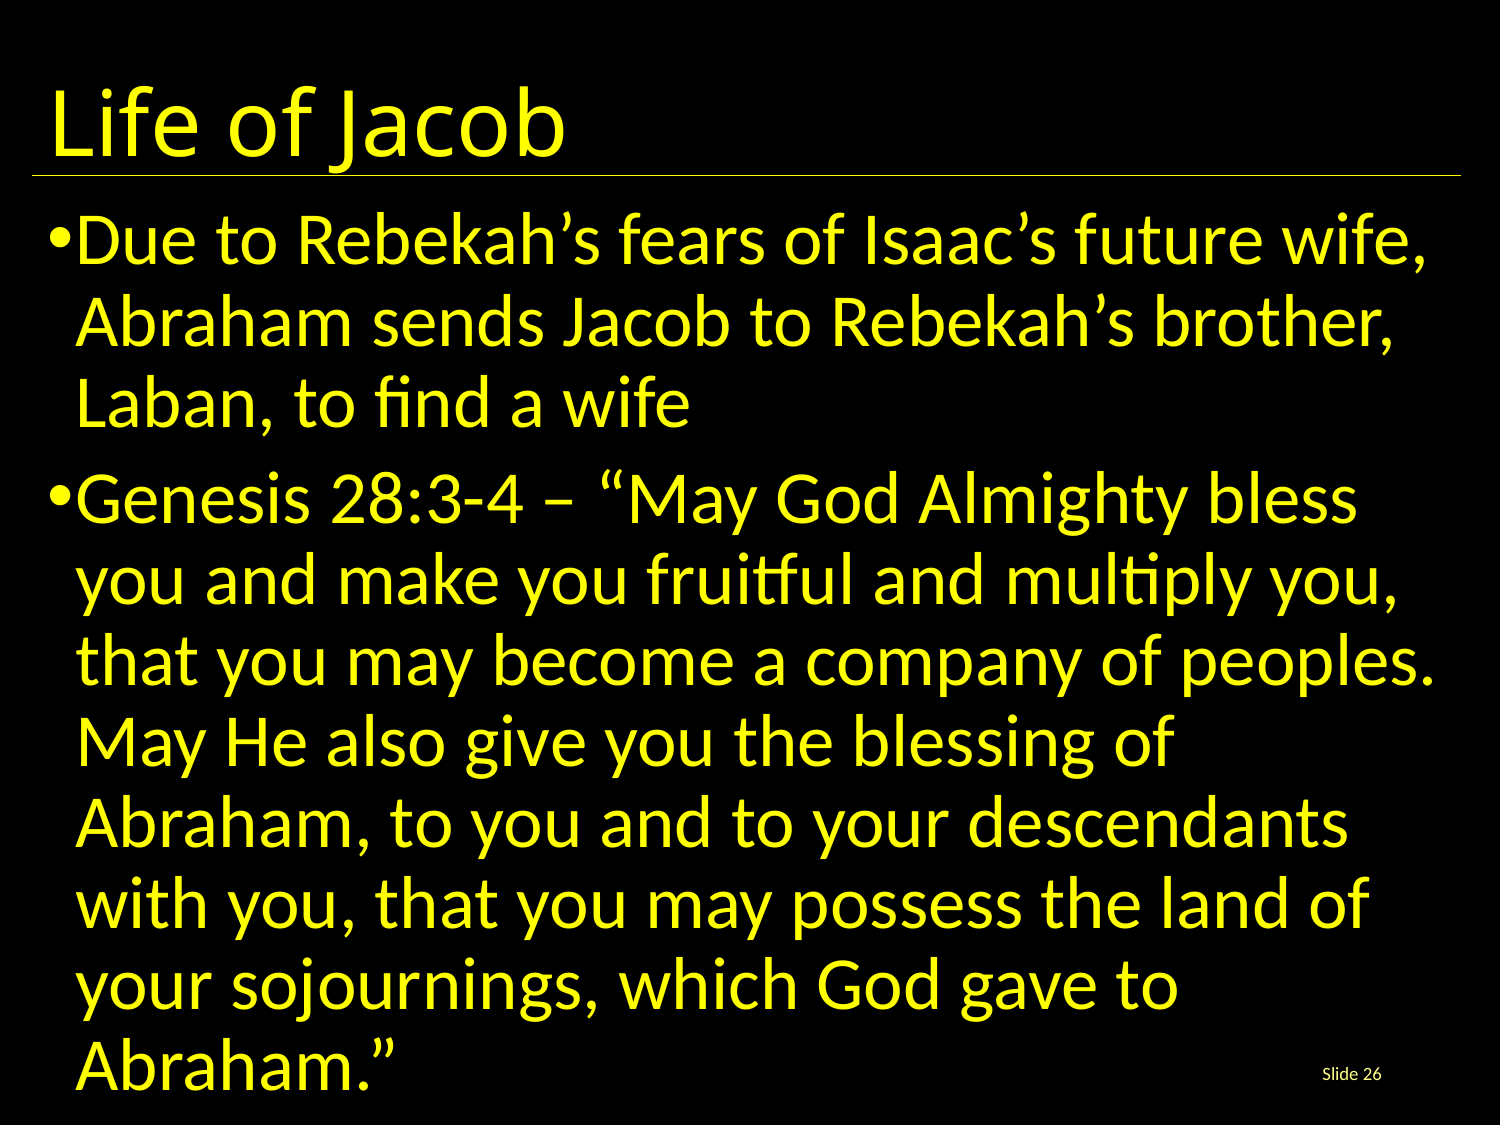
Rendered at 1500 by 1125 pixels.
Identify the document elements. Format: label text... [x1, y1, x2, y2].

slide_number Slide 26 [1059, 1042, 1397, 1103]
title Life of Jacob [32, 59, 1462, 192]
list Due to Rebekah’s fears of Isaac’s future wife, Abraham sends Jacob to Rebekah’s brother, Laban, to find a wife Genesis 28:3-4 – “May God Almighty bless you and make you fruitful and multiply you, that you may become a company of peoples. May He also give you the blessing of Abraham, to you and to your descendants with you, that you may possess the land of your sojournings, which God gave to Abraham.” [32, 192, 1462, 1125]
